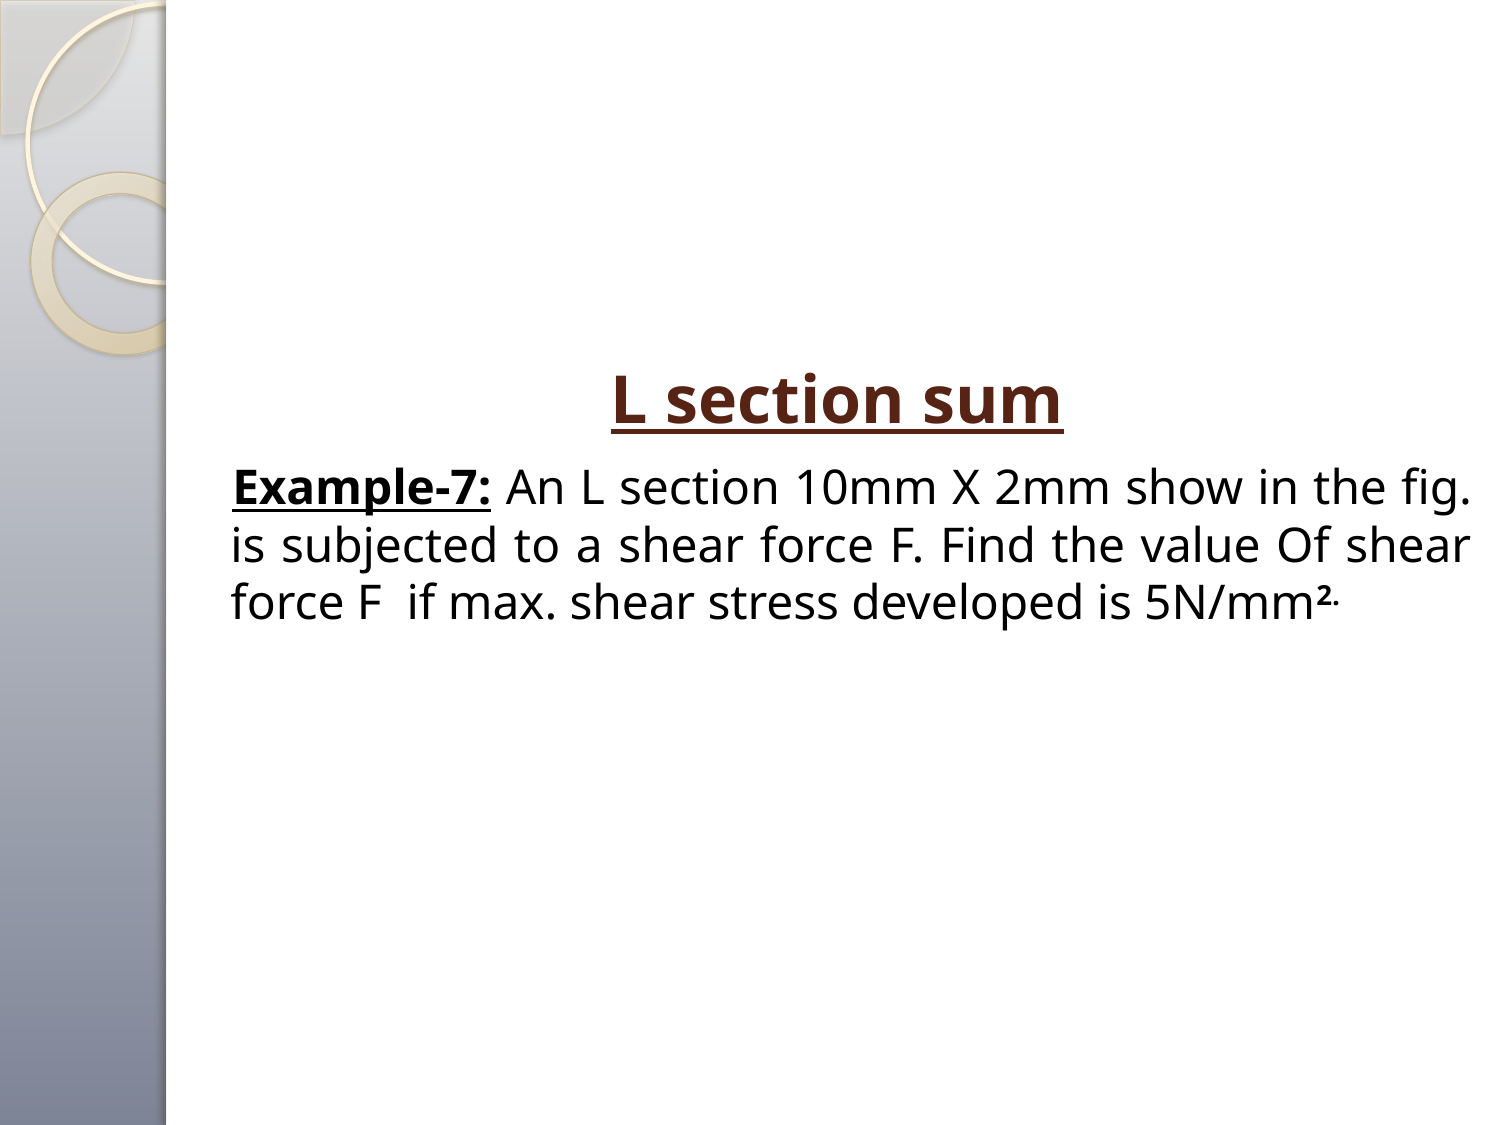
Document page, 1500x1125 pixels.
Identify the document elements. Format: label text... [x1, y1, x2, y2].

title L section sum [225, 350, 1450, 446]
list Example-7: An L section 10mm X 2mm show in the fig. is subjected to a shear force F. Find the value Of shear force F if max. shear stress developed is 5N/mm2. [162, 450, 1488, 675]
